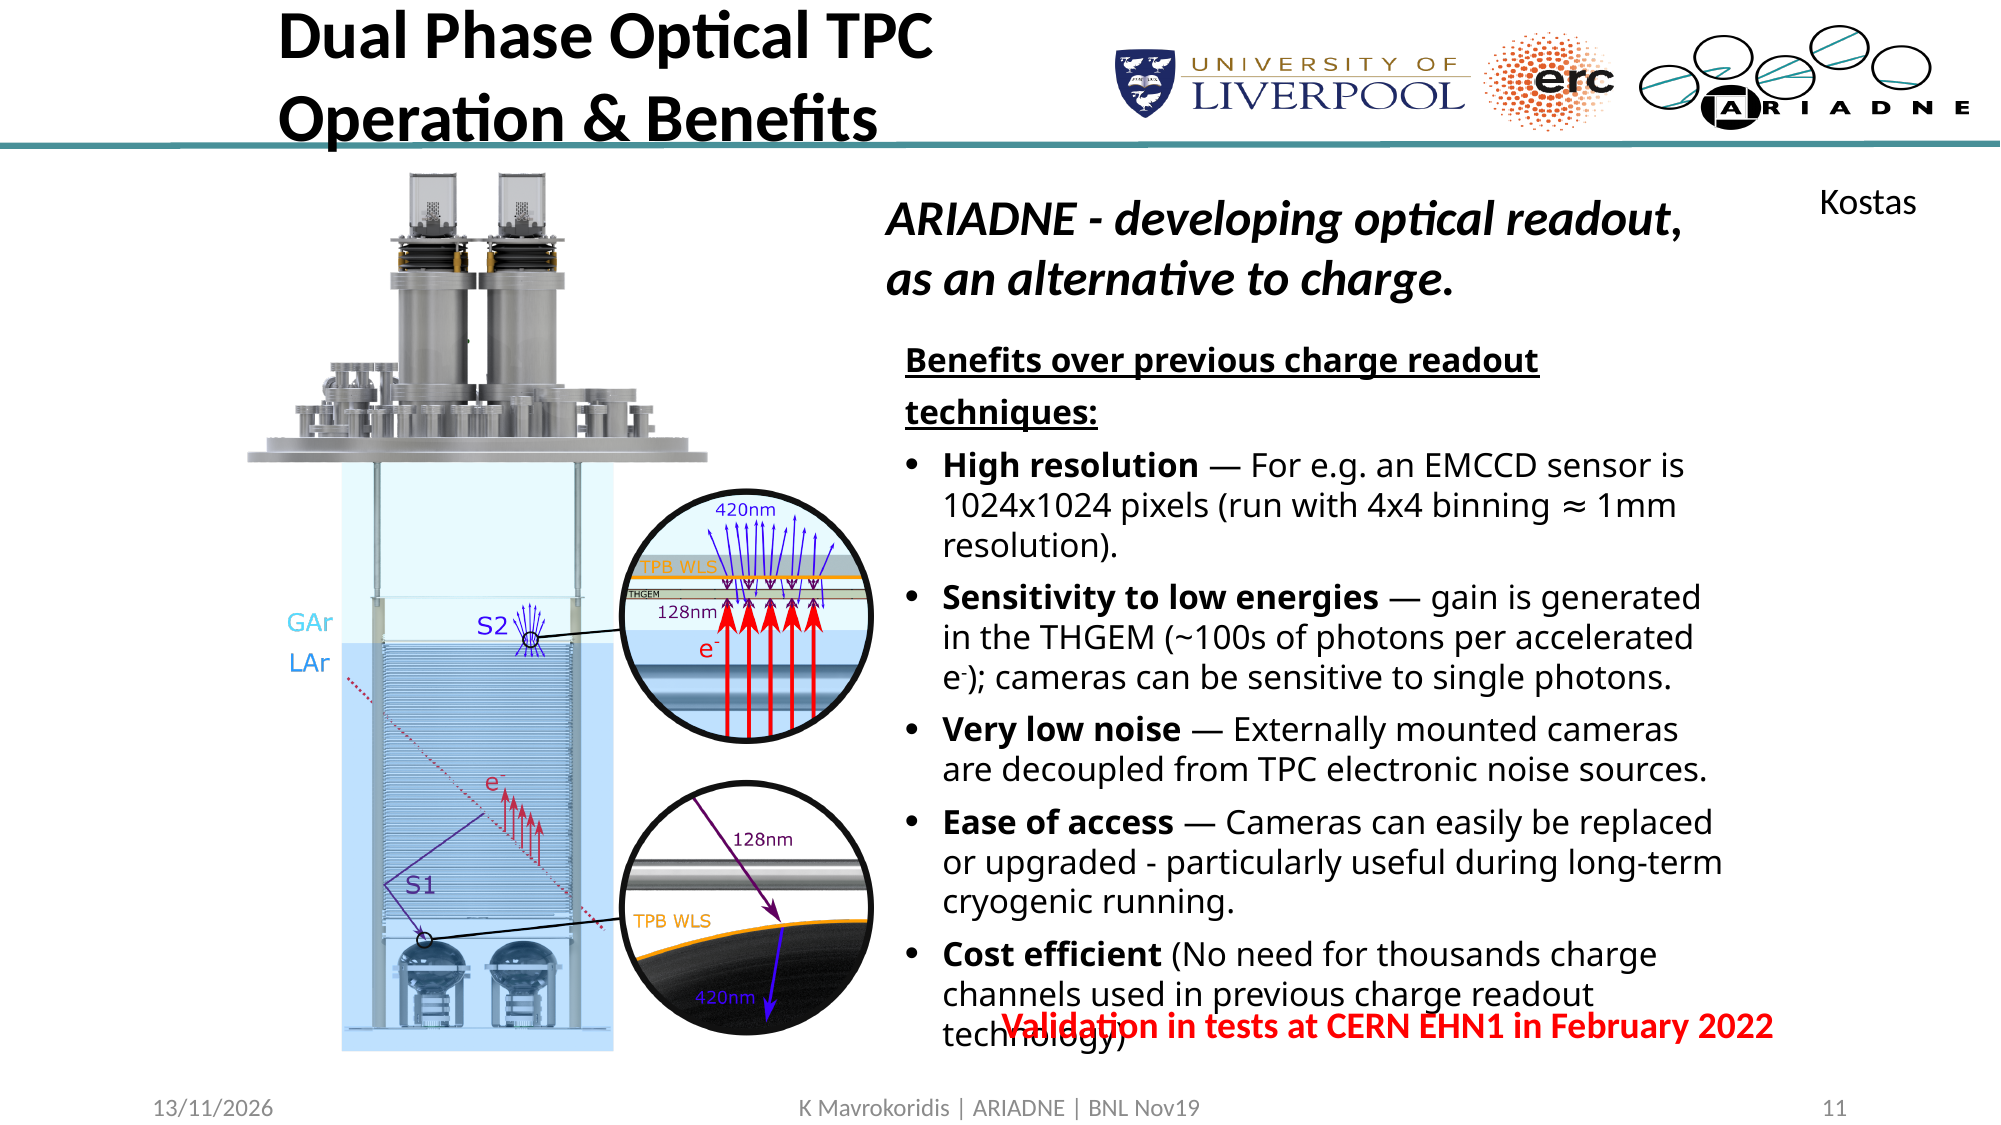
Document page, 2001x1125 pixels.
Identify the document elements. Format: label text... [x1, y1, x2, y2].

text_box Kostas [1805, 169, 1933, 230]
footer K Mavrokoridis | ARIADNE | BNL Nov19 [662, 1076, 1338, 1125]
picture [243, 167, 874, 1055]
text_box Dual Phase Optical TPC Operation & Benefits [263, 0, 951, 163]
picture [1639, 25, 1986, 138]
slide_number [137, 1076, 588, 1125]
text_box ARIADNE - developing optical readout, as an alternative to charge. [874, 177, 1705, 313]
text_box Benefits over previous charge readout techniques: High resolution — For e.g. an EMCCD sensor is 1024x1024 pixels (run with 4x4 binning ≈ 1mm resolution). Sensitivity to low energies — gain is generated in the THGEM (~100s of photons per accelerated e-); cameras can be sensitive to single photons. Very low noise — Externally mounted cameras are decoupled from TPC electronic noise sources. Ease of access — Cameras can easily be replaced or upgraded - particularly useful during long-term cryogenic running. Cost efficient (No need for thousands charge channels used in previous charge readout technology) [890, 267, 1750, 1035]
text_box Validation in tests at CERN EHN1 in February 2022 [986, 993, 1790, 1054]
slide_number 11 [1412, 1076, 1863, 1125]
picture [1115, 32, 1628, 138]
